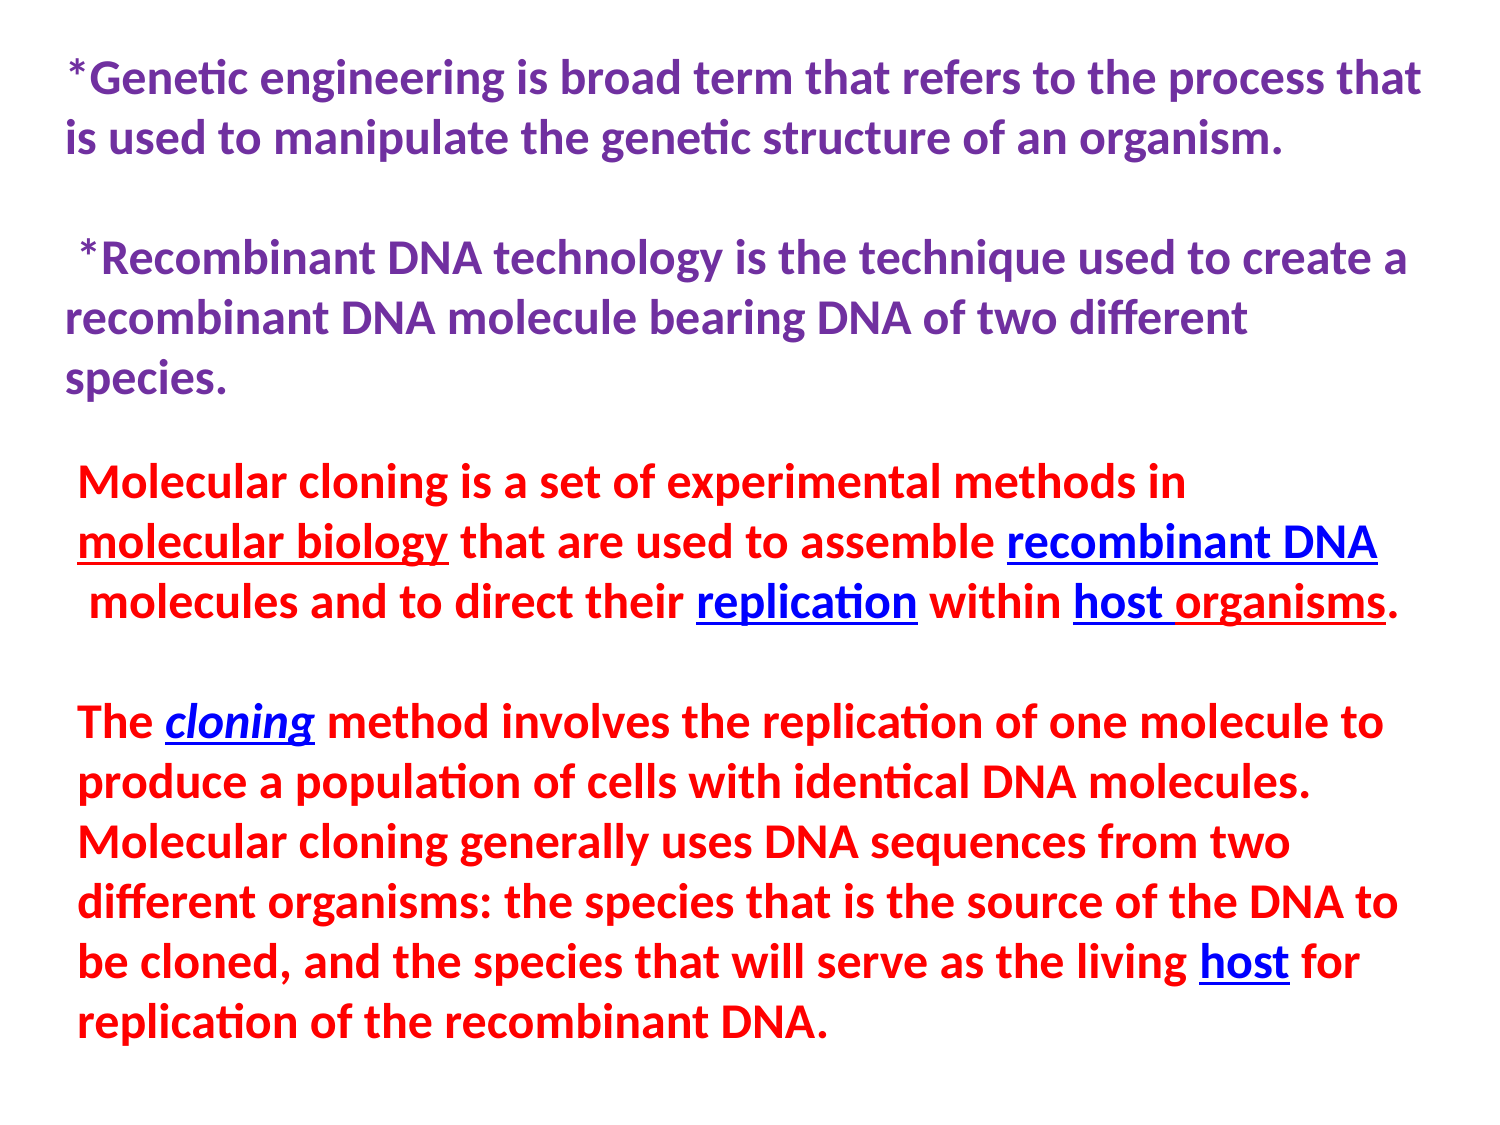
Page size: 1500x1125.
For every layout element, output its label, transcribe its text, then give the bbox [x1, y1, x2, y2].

text_box *Genetic engineering is broad term that refers to the process that is used to manipulate the genetic structure of an organism. *Recombinant DNA technology is the technique used to create a recombinant DNA molecule bearing DNA of two different species. [50, 37, 1438, 413]
text_box Molecular cloning is a set of experimental methods in molecular biology that are used to assemble recombinant DNA molecules and to direct their replication within host organisms. The cloning method involves the replication of one molecule to produce a population of cells with identical DNA molecules. Molecular cloning generally uses DNA sequences from two different organisms: the species that is the source of the DNA to be cloned, and the species that will serve as the living host for replication of the recombinant DNA. [62, 441, 1425, 1057]
